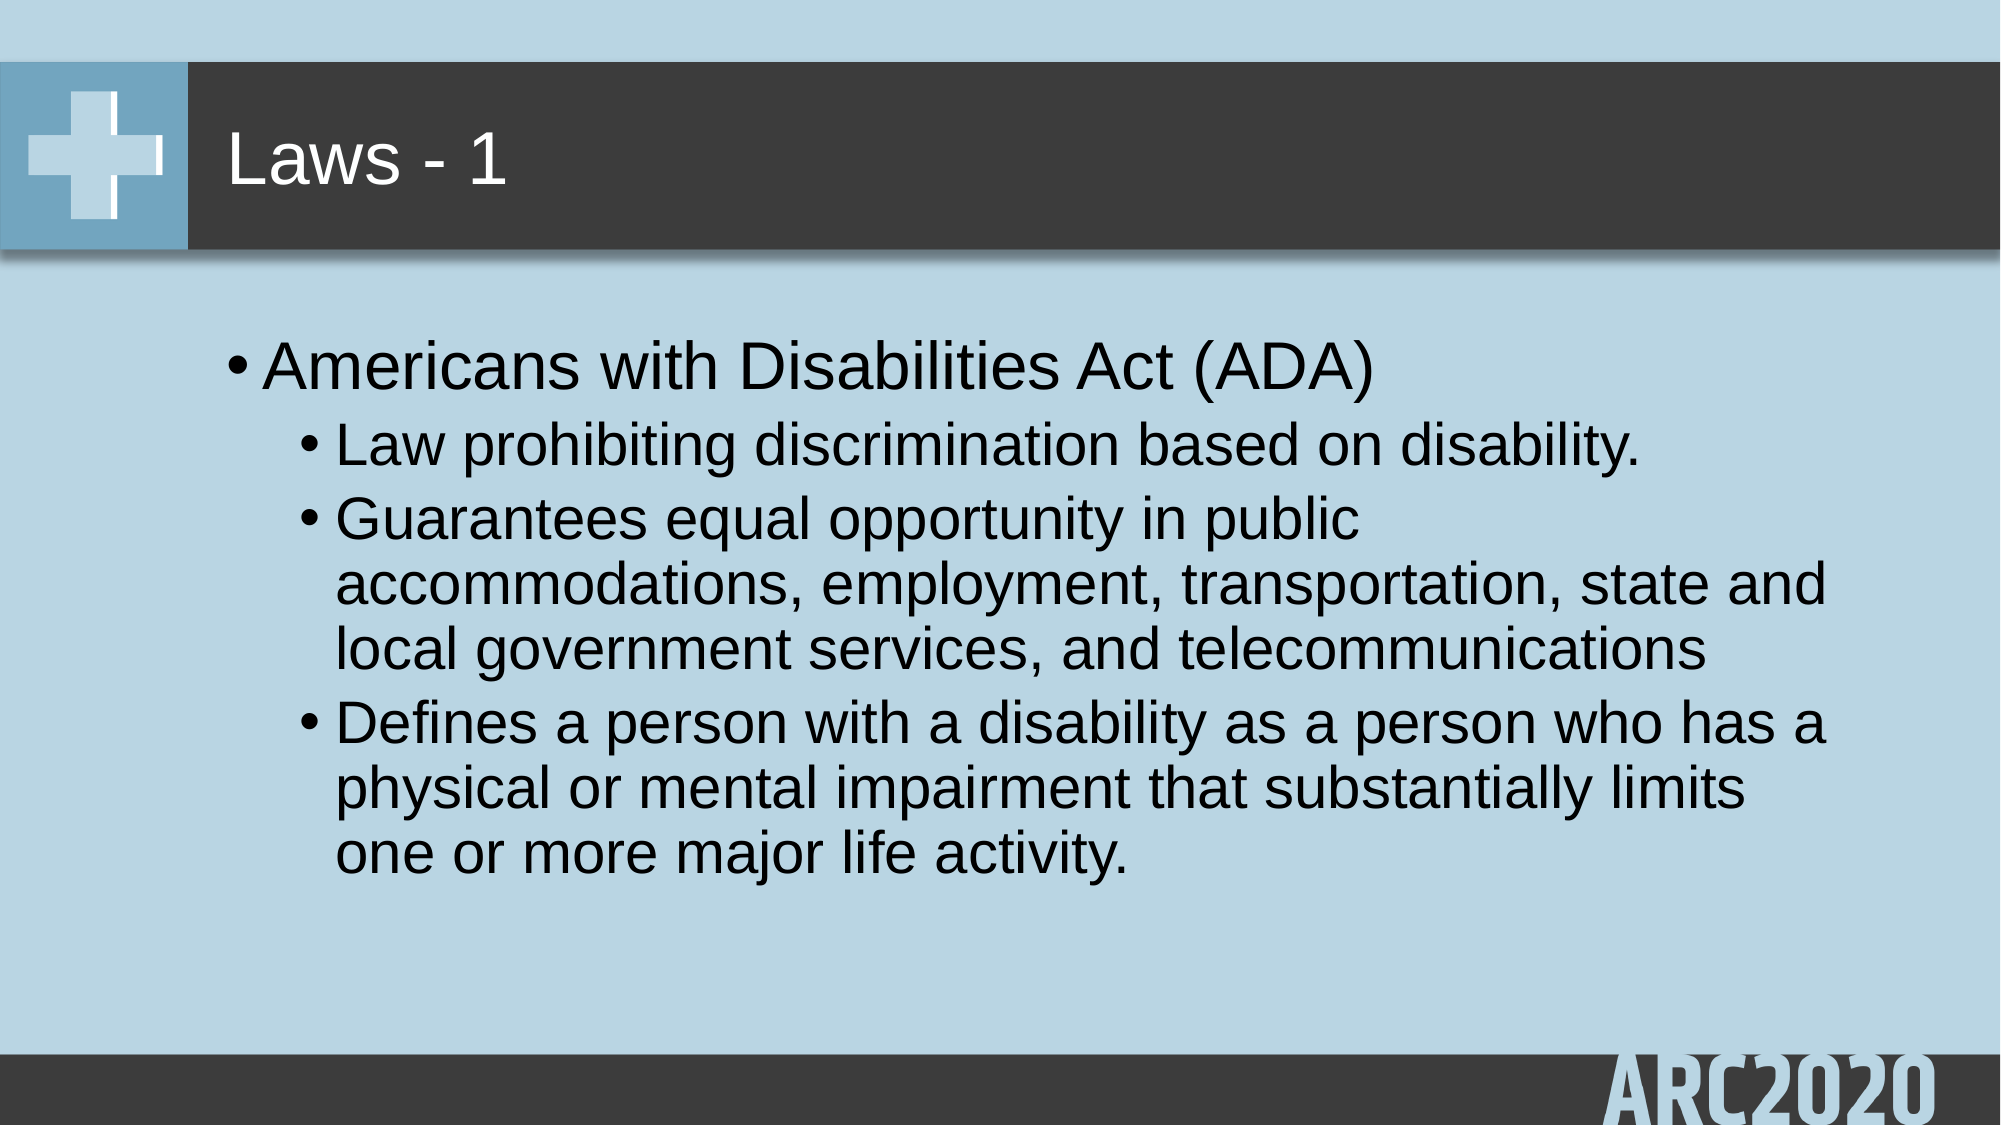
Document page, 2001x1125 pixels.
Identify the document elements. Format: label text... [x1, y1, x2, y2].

picture [0, 0, 2001, 1125]
list Americans with Disabilities Act (ADA) Law prohibiting discrimination based on disability. Guarantees equal opportunity in public accommodations, employment, transportation, state and local government services, and telecommunications Defines a person with a disability as a person who has a physical or mental impairment that substantially limits one or more major life activity. [211, 323, 1863, 953]
title Laws - 1 [211, 71, 1789, 249]
